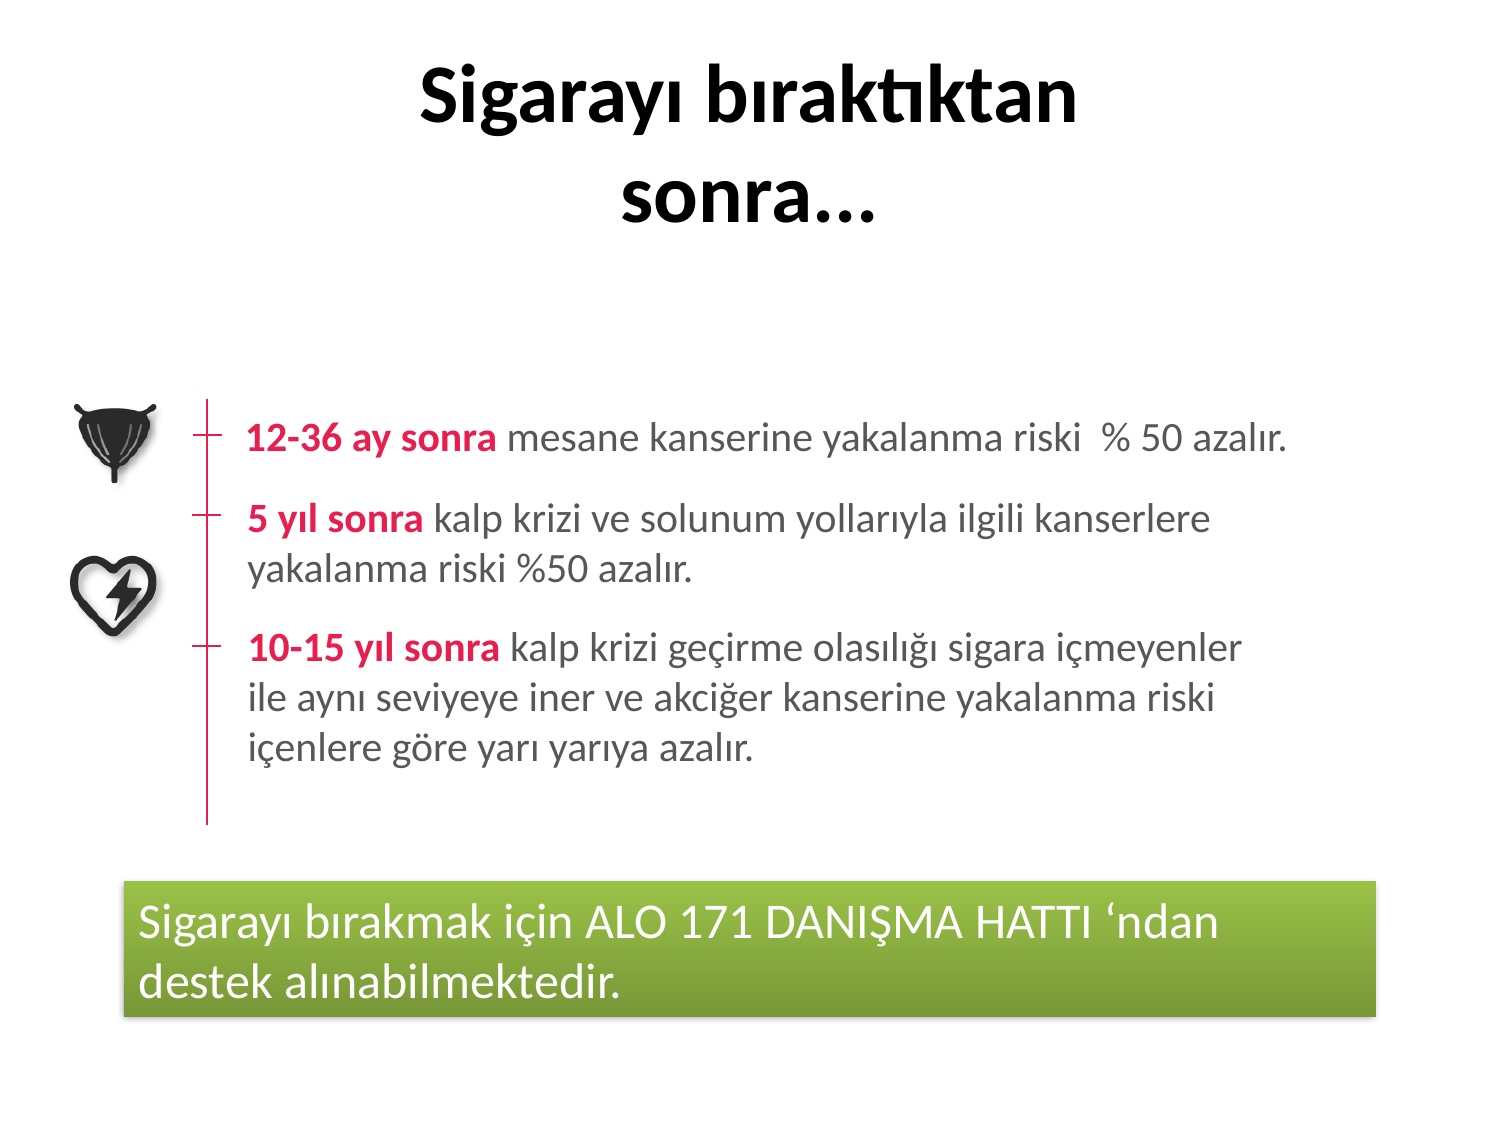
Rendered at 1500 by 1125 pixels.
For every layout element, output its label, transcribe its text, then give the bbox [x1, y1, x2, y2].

picture [64, 394, 175, 502]
text_box 10-15 yıl sonra kalp krizi geçirme olasılığı sigara içmeyenler ile aynı seviyeye iner ve akciğer kanserine yakalanma riski içenlere göre yarı yarıya azalır. [232, 612, 1259, 778]
picture [59, 545, 176, 656]
text_box 12-36 ay sonra mesane kanserine yakalanma riski % 50 azalır. [229, 401, 1334, 467]
title Sigarayı bıraktıktan sonra... [400, 31, 1100, 247]
text_box 5 yıl sonra kalp krizi ve solunum yollarıyla ilgili kanserlere yakalanma riski %50 azalır. [232, 483, 1227, 599]
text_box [191, 398, 222, 825]
text_box Sigarayı bırakmak için ALO 171 DANIŞMA HATTI ‘ndan destek alınabilmektedir. [123, 881, 1376, 1017]
